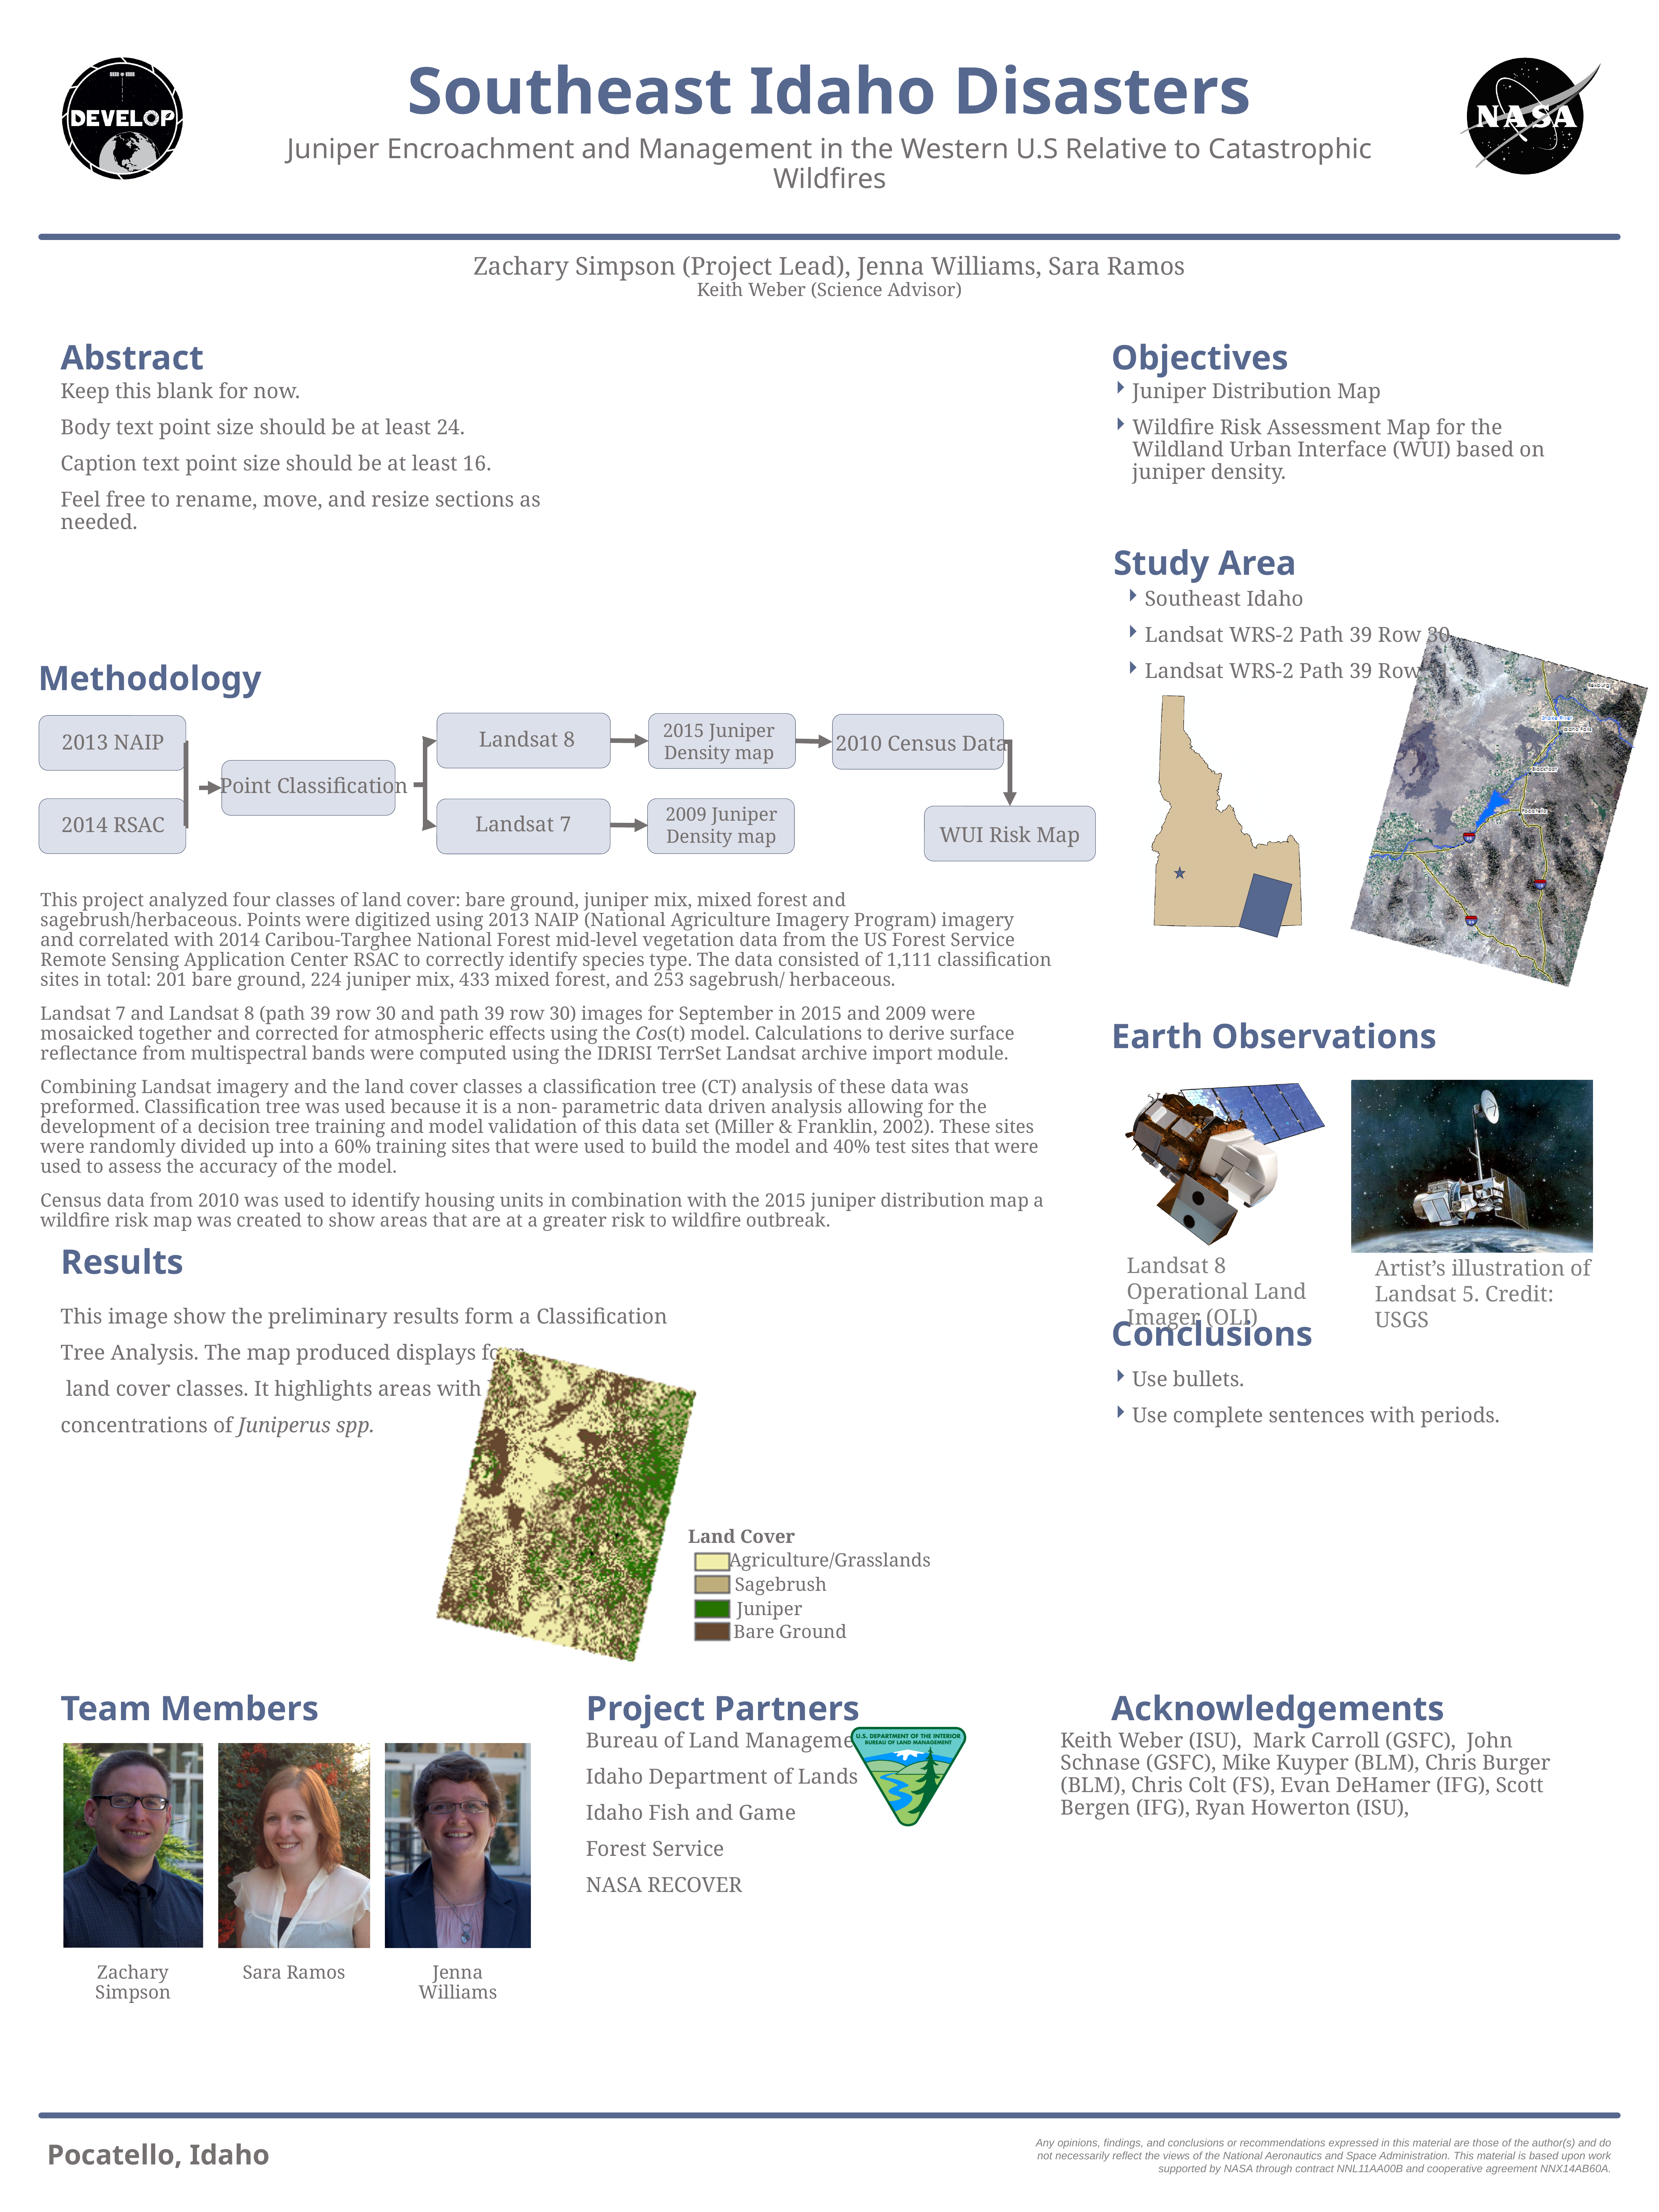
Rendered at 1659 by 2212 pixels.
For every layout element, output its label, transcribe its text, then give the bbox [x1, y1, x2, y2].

picture [1460, 57, 1601, 175]
text_box Conclusions [1106, 1309, 1604, 1356]
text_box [63, 1743, 531, 1989]
picture [1351, 1080, 1593, 1253]
picture [412, 1339, 707, 1681]
picture [1349, 628, 1650, 991]
text_box Study Area [1108, 538, 1606, 585]
text_box Abstract [55, 333, 1078, 379]
picture [57, 40, 188, 197]
text_box Methodology [32, 654, 1056, 700]
text_box Artist’s illustration of Landsat 5. Credit: USGS [1369, 1251, 1618, 1335]
text_box Acknowledgements [1106, 1684, 1604, 1730]
text_box Zachary Simpson (Project Lead), Jenna Williams, Sara Ramos Keith Weber (Science Advisor) [55, 251, 1604, 309]
text_box Landsat 8 Operational Land Imager (OLI) [1121, 1249, 1357, 1332]
picture [1121, 1079, 1329, 1249]
text_box Team Members [55, 1684, 553, 1730]
text_box Juniper Distribution Map Wildfire Risk Assessment Map for the Wildland Urban Interface (WUI) based on juniper density. [1106, 379, 1604, 480]
text_box Bureau of Land Management Idaho Department of Lands Idaho Fish and Game Forest Service NASA RECOVER [580, 1730, 1055, 2076]
text_box Southeast Idaho Landsat WRS-2 Path 39 Row 30 Landsat WRS-2 Path 39 Row 31 [1118, 585, 1616, 934]
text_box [690, 1521, 921, 1645]
text_box Earth Observations [1106, 1012, 1604, 1058]
list Southeast Idaho Disasters [276, 55, 1382, 125]
text_box Keith Weber (ISU), Mark Carroll (GSFC), John Schnase (GSFC), Mike Kuyper (BLM), Chris Burger (BLM), Chris Colt (FS), Evan DeHamer (IFG), Scott Bergen (IFG), Ryan Howerton (ISU), [1055, 1727, 1604, 2076]
text_box This project analyzed four classes of land cover: bare ground, juniper mix, mixed forest and sagebrush/herbaceous. Points were digitized using 2013 NAIP (National Agriculture Imagery Program) imagery and correlated with 2014 Caribou-Targhee National Forest mid-level vegetation data from the US Forest Service Remote Sensing Application Center RSAC to correctly identify species type. The data consisted of 1,111 classification sites in total: 201 bare ground, 224 juniper mix, 433 mixed forest, and 253 sagebrush/ herbaceous. Landsat 7 and Landsat 8 (path 39 row 30 and path 39 row 30) images for September in 2015 and 2009 were mosaicked together and corrected for atmospheric effects using the Cos(t) model. Calculations to derive surface reflectance from multispectral bands were computed using the IDRISI TerrSet Landsat archive import module. Combining Landsat imagery and the land cover classes a classification tree (CT) analysis of these data was preformed. Classification tree was used because it is a non- parametric data driven analysis allowing for the development of a decision tree training and model validation of this data set (Miller & Franklin, 2002). These sites were randomly divided up into a 60% training sites that were used to build the model and 40% test sites that were used to assess the accuracy of the model. Census data from 2010 was used to identify housing units in combination with the 2015 juniper distribution map a wildfire risk map was created to show areas that are at a greater risk to wildfire outbreak. [35, 888, 1058, 1204]
text_box This image show the preliminary results form a Classification Tree Analysis. The map produced displays four land cover classes. It highlights areas with high concentrations of Juniperus spp. [55, 1303, 1078, 1652]
picture [851, 1727, 966, 1826]
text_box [1127, 689, 1326, 933]
text_box Results [55, 1237, 1078, 1283]
text_box Objectives [1106, 333, 1604, 379]
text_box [39, 713, 1096, 879]
text_box Project Partners [580, 1684, 1078, 1730]
list Juniper Encroachment and Management in the Western U.S Relative to Catastrophic Wildfires [243, 131, 1417, 205]
text_box Keep this blank for now. Body text point size should be at least 24. Caption text point size should be at least 16. Feel free to rename, move, and resize sections as needed. [55, 379, 1078, 713]
list Pocatello, Idaho [41, 2138, 1618, 2174]
text_box Use bullets. Use complete sentences with periods. [1106, 1366, 1604, 1684]
